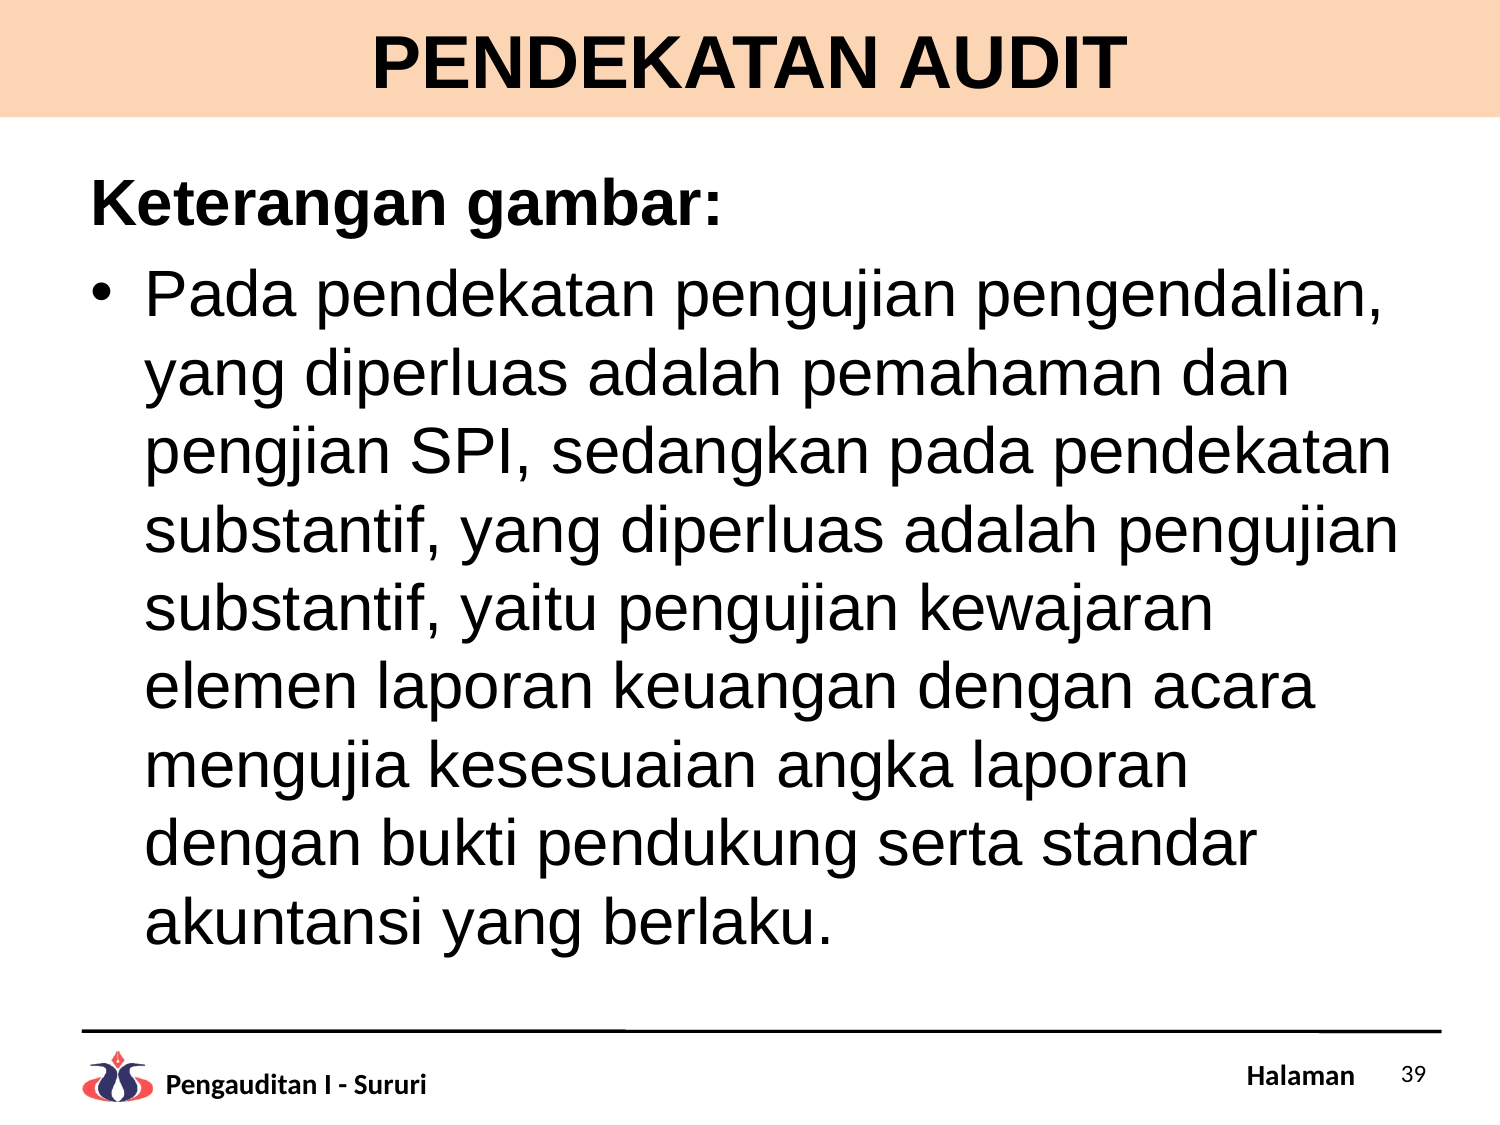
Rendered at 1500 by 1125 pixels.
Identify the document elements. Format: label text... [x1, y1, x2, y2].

picture [82, 1051, 153, 1102]
title PENDEKATAN AUDIT [0, 0, 1500, 118]
list Keterangan gambar: Pada pendekatan pengujian pengendalian, yang diperluas adalah pemahaman dan pengjian SPI, sedangkan pada pendekatan substantif, yang diperluas adalah pengujian substantif, yaitu pengujian kewajaran elemen laporan keuangan dengan acara mengujia kesesuaian angka laporan dengan bukti pendukung serta standar akuntansi yang berlaku. [75, 152, 1430, 1032]
slide_number 39 [1364, 1042, 1442, 1103]
